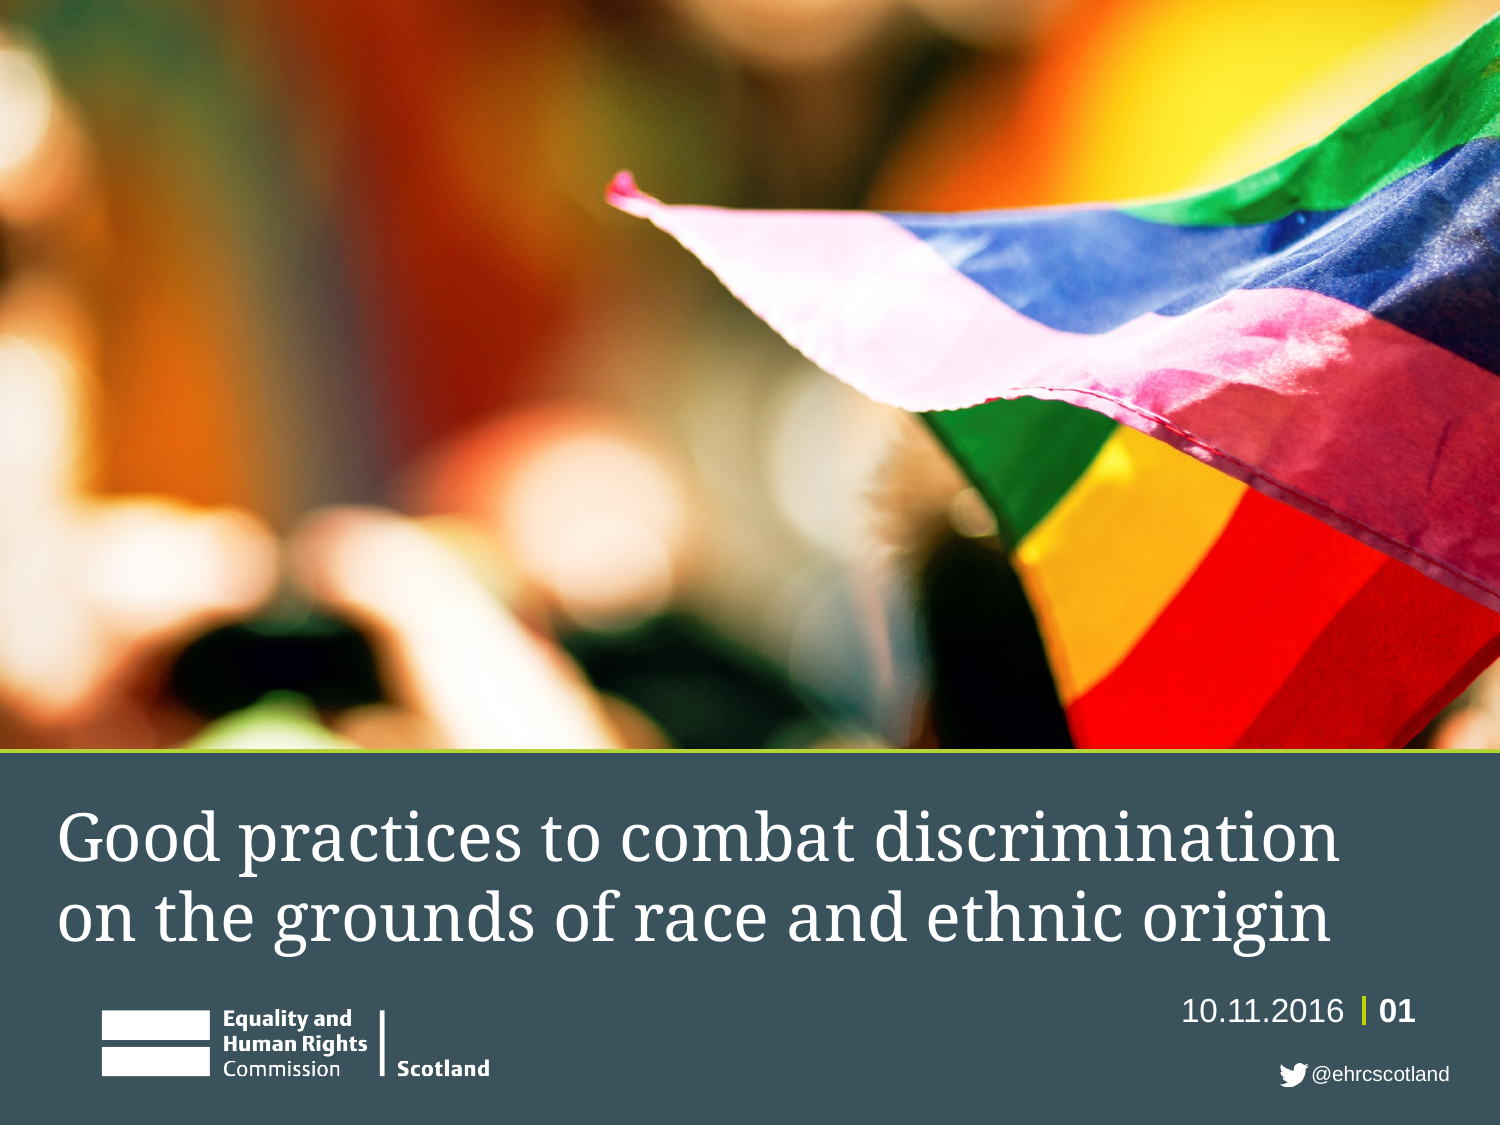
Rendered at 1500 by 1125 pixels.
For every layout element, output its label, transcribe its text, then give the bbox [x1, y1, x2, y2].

picture [0, 0, 1500, 749]
picture [1269, 1055, 1315, 1094]
list 10.11.2016 [974, 982, 1349, 1038]
list Good practices to combat discrimination on the grounds of race and ethnic origin [41, 786, 1431, 1000]
picture [76, 1000, 514, 1101]
list 01 [1349, 982, 1431, 1038]
